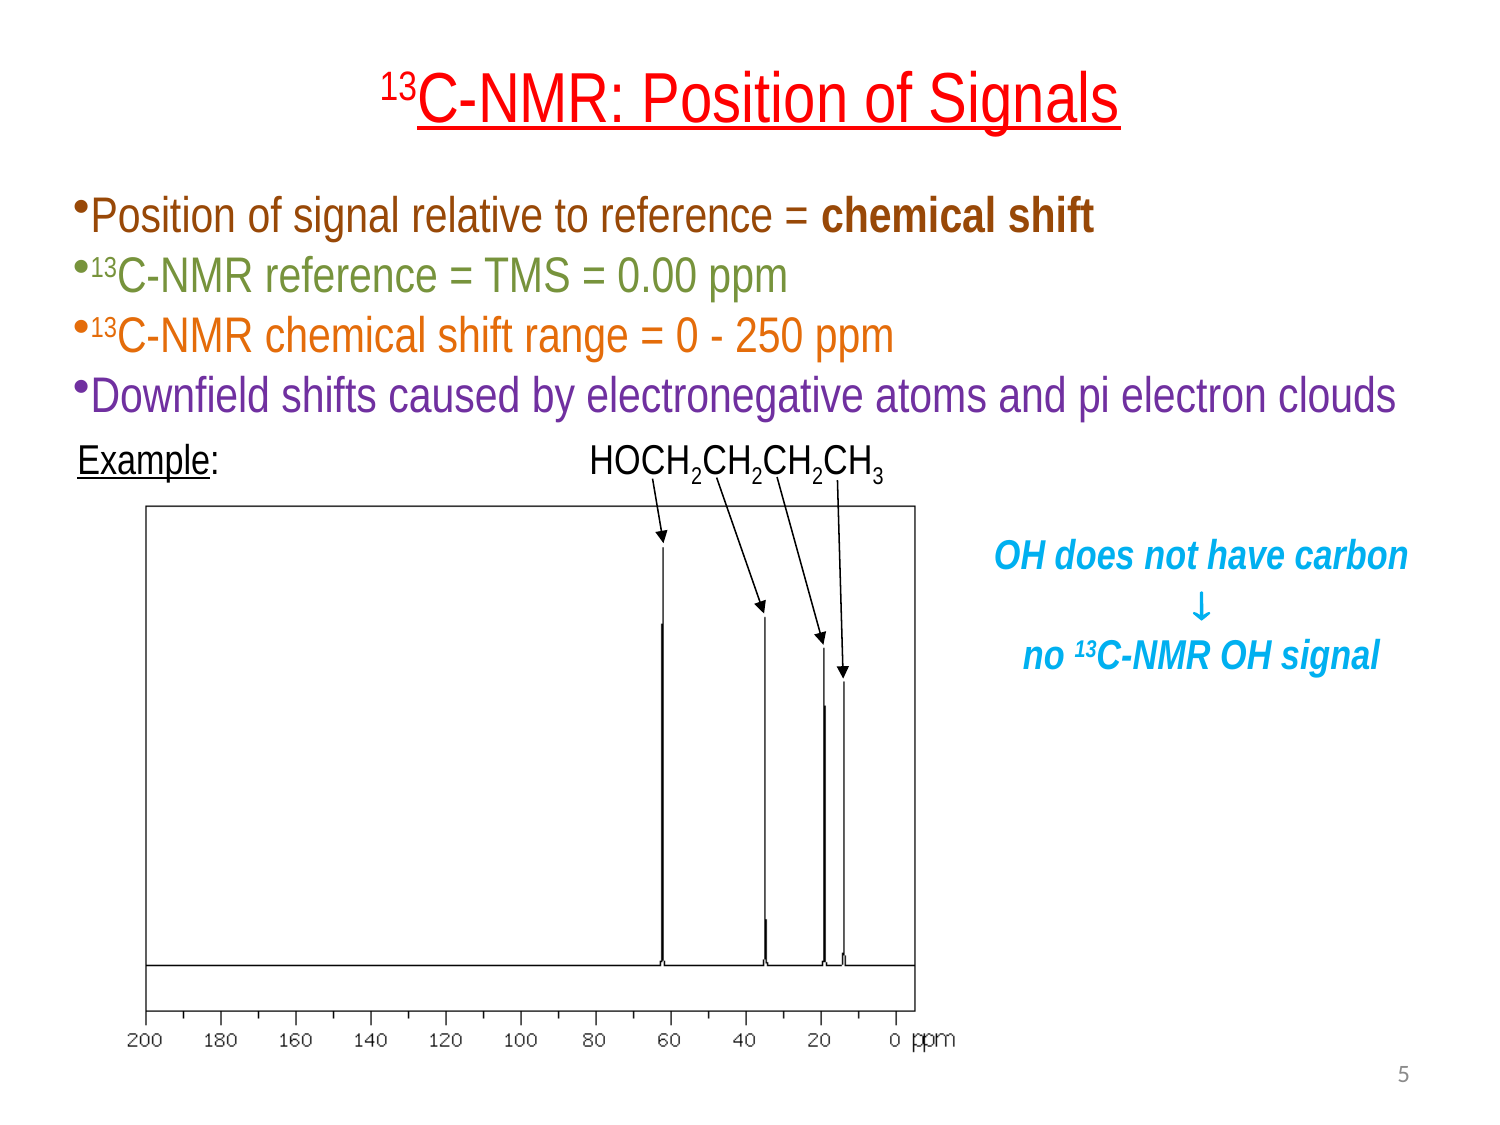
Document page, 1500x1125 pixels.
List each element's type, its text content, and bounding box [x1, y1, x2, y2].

text_box OH does not have carbon  no 13C-NMR OH signal [979, 520, 1424, 686]
text_box Position of signal relative to reference = chemical shift 13C-NMR reference = TMS = 0.00 ppm 13C-NMR chemical shift range = 0 - 250 ppm Downfield shifts caused by electronegative atoms and pi electron clouds [58, 174, 1413, 430]
title 13C-NMR: Position of Signals [112, 37, 1388, 150]
text_box Example: HOCH2CH2CH2CH3 [62, 425, 899, 497]
slide_number 5 [1074, 1042, 1425, 1103]
picture [112, 499, 960, 1063]
